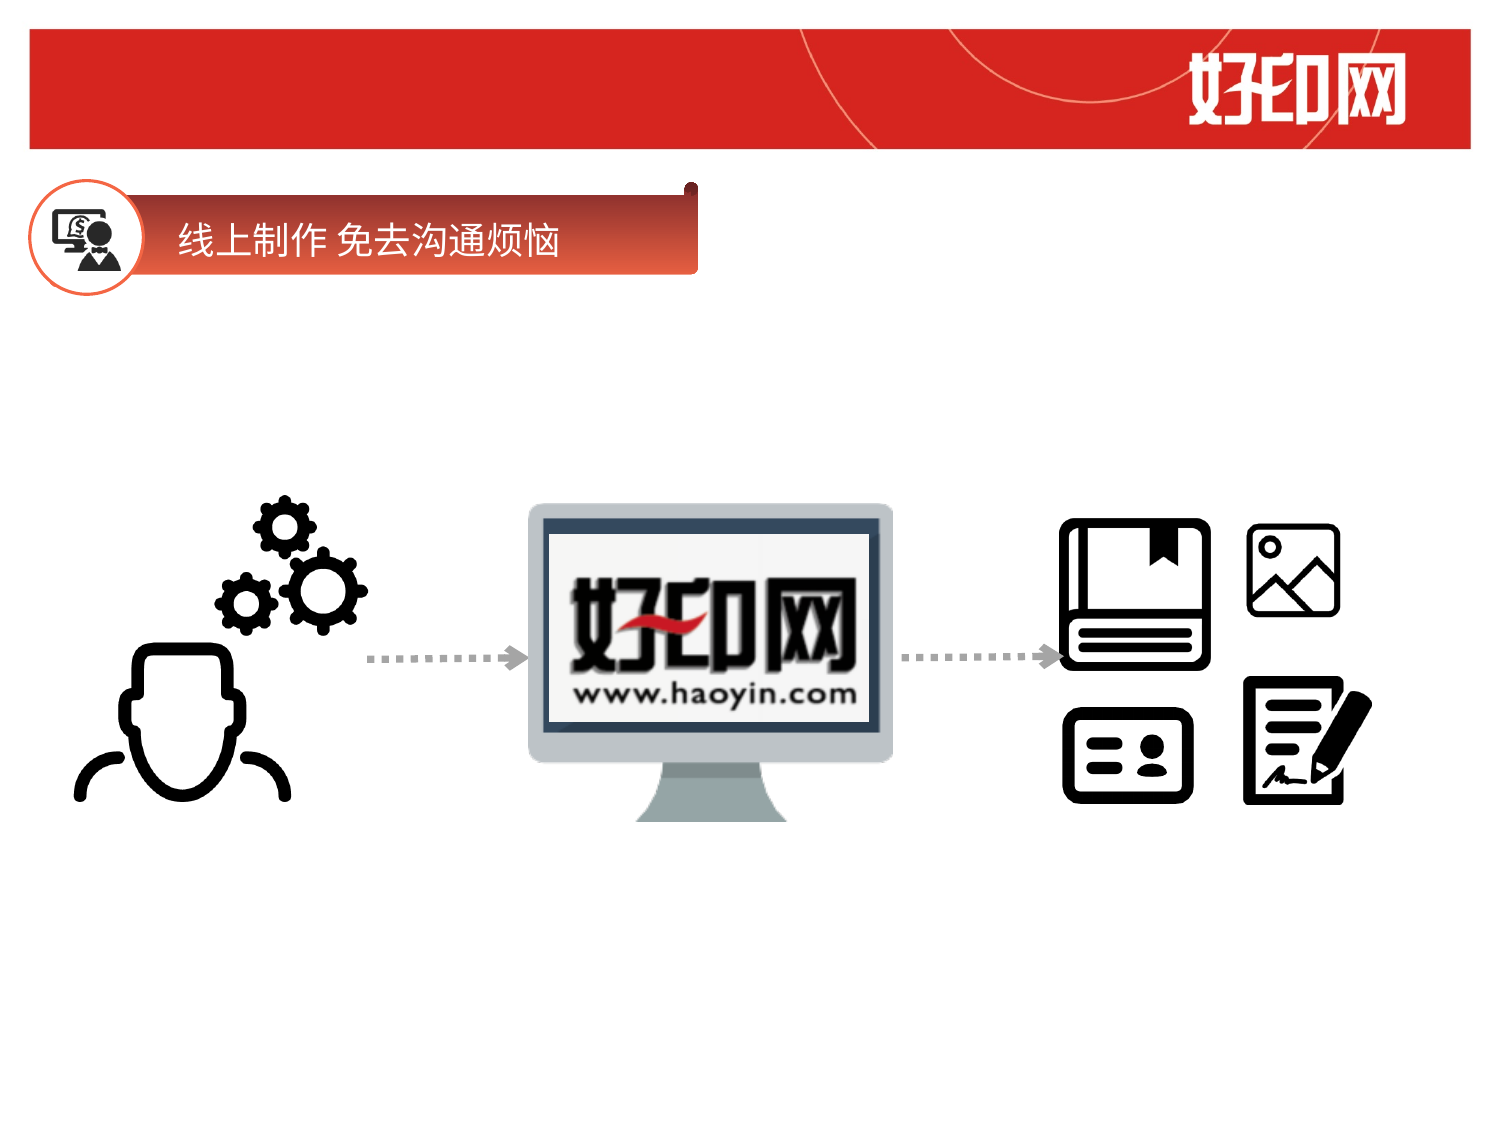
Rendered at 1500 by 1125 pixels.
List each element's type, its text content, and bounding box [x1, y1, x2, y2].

text_box 线上制作 免去沟通烦恼 [163, 205, 792, 270]
text_box [28, 179, 145, 296]
picture [0, 0, 1500, 1125]
text_box [126, 181, 699, 276]
